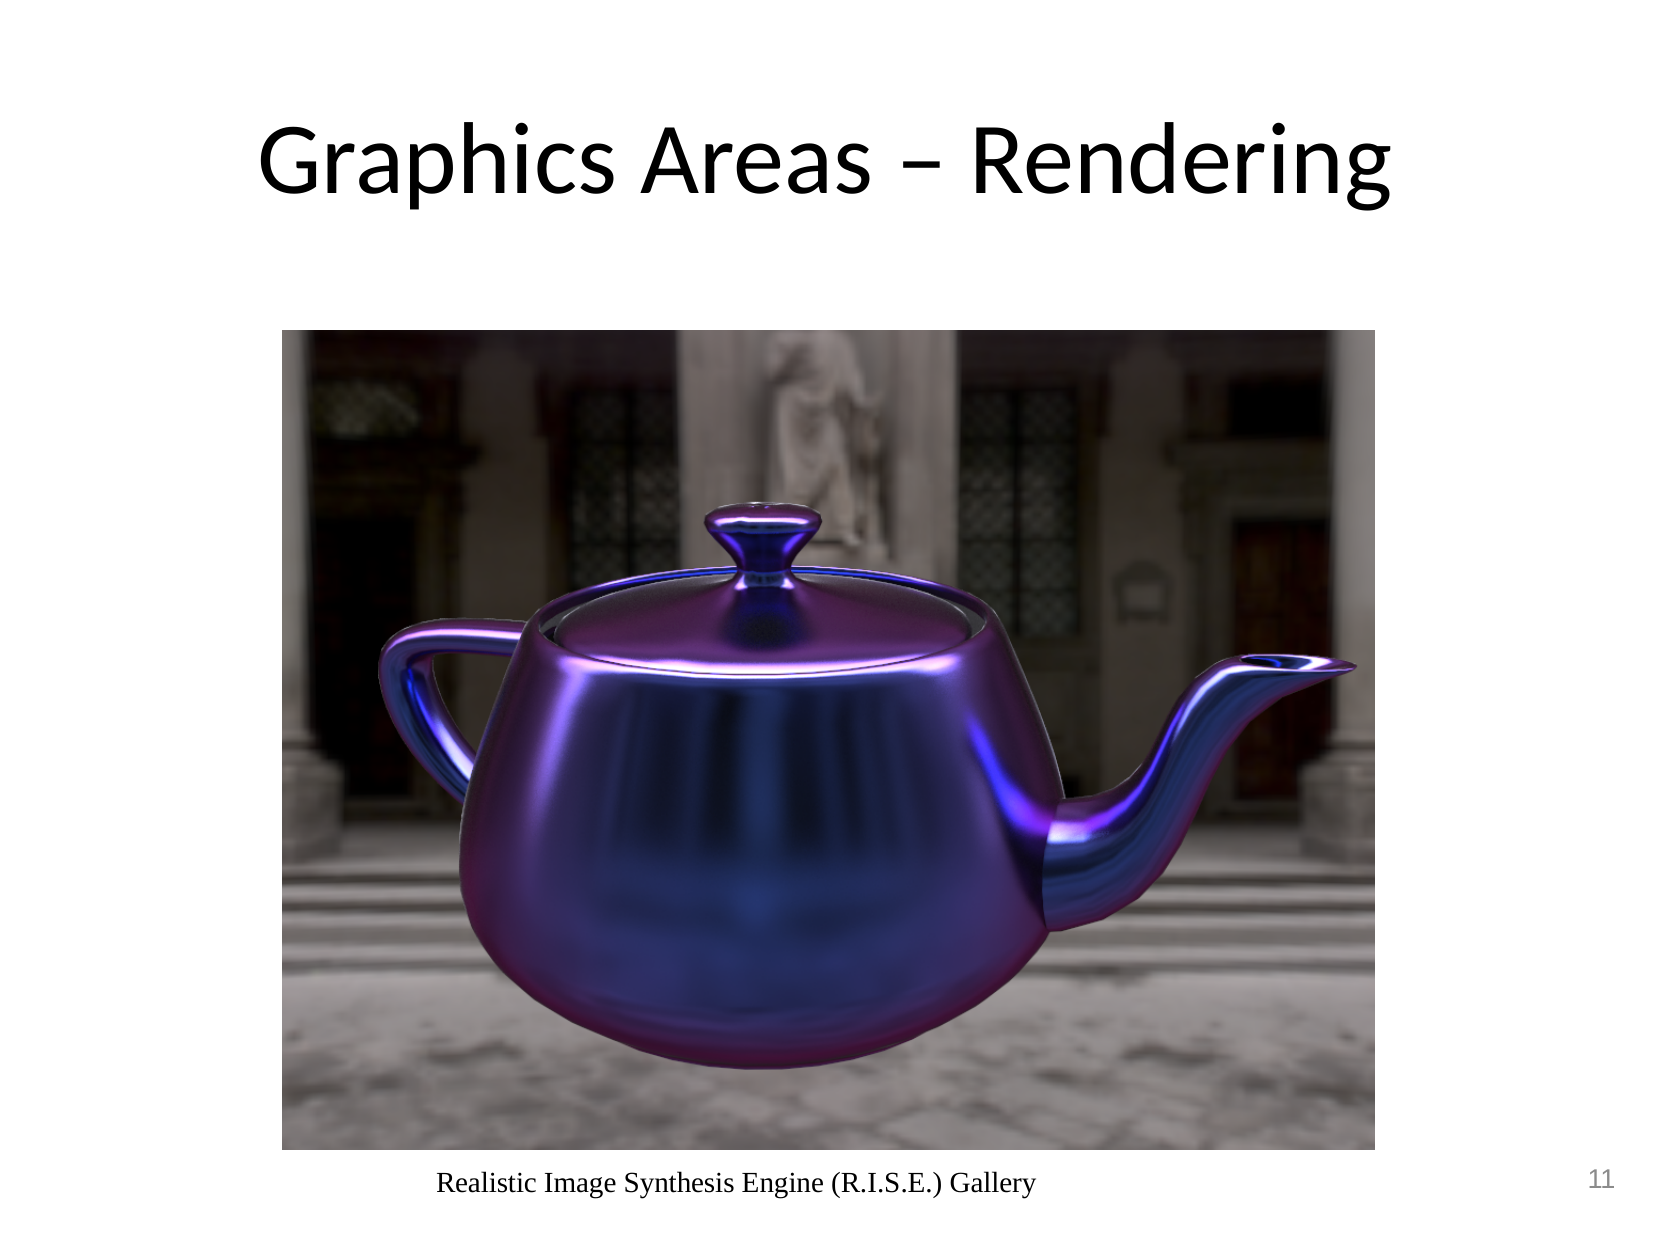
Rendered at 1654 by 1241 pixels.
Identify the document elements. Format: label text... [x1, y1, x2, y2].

slide_number 11 [1500, 1142, 1632, 1220]
picture [282, 330, 1375, 1150]
footer Realistic Image Synthesis Engine (R.I.S.E.) Gallery [22, 1142, 1451, 1220]
title Graphics Areas – Rendering [37, 49, 1613, 257]
